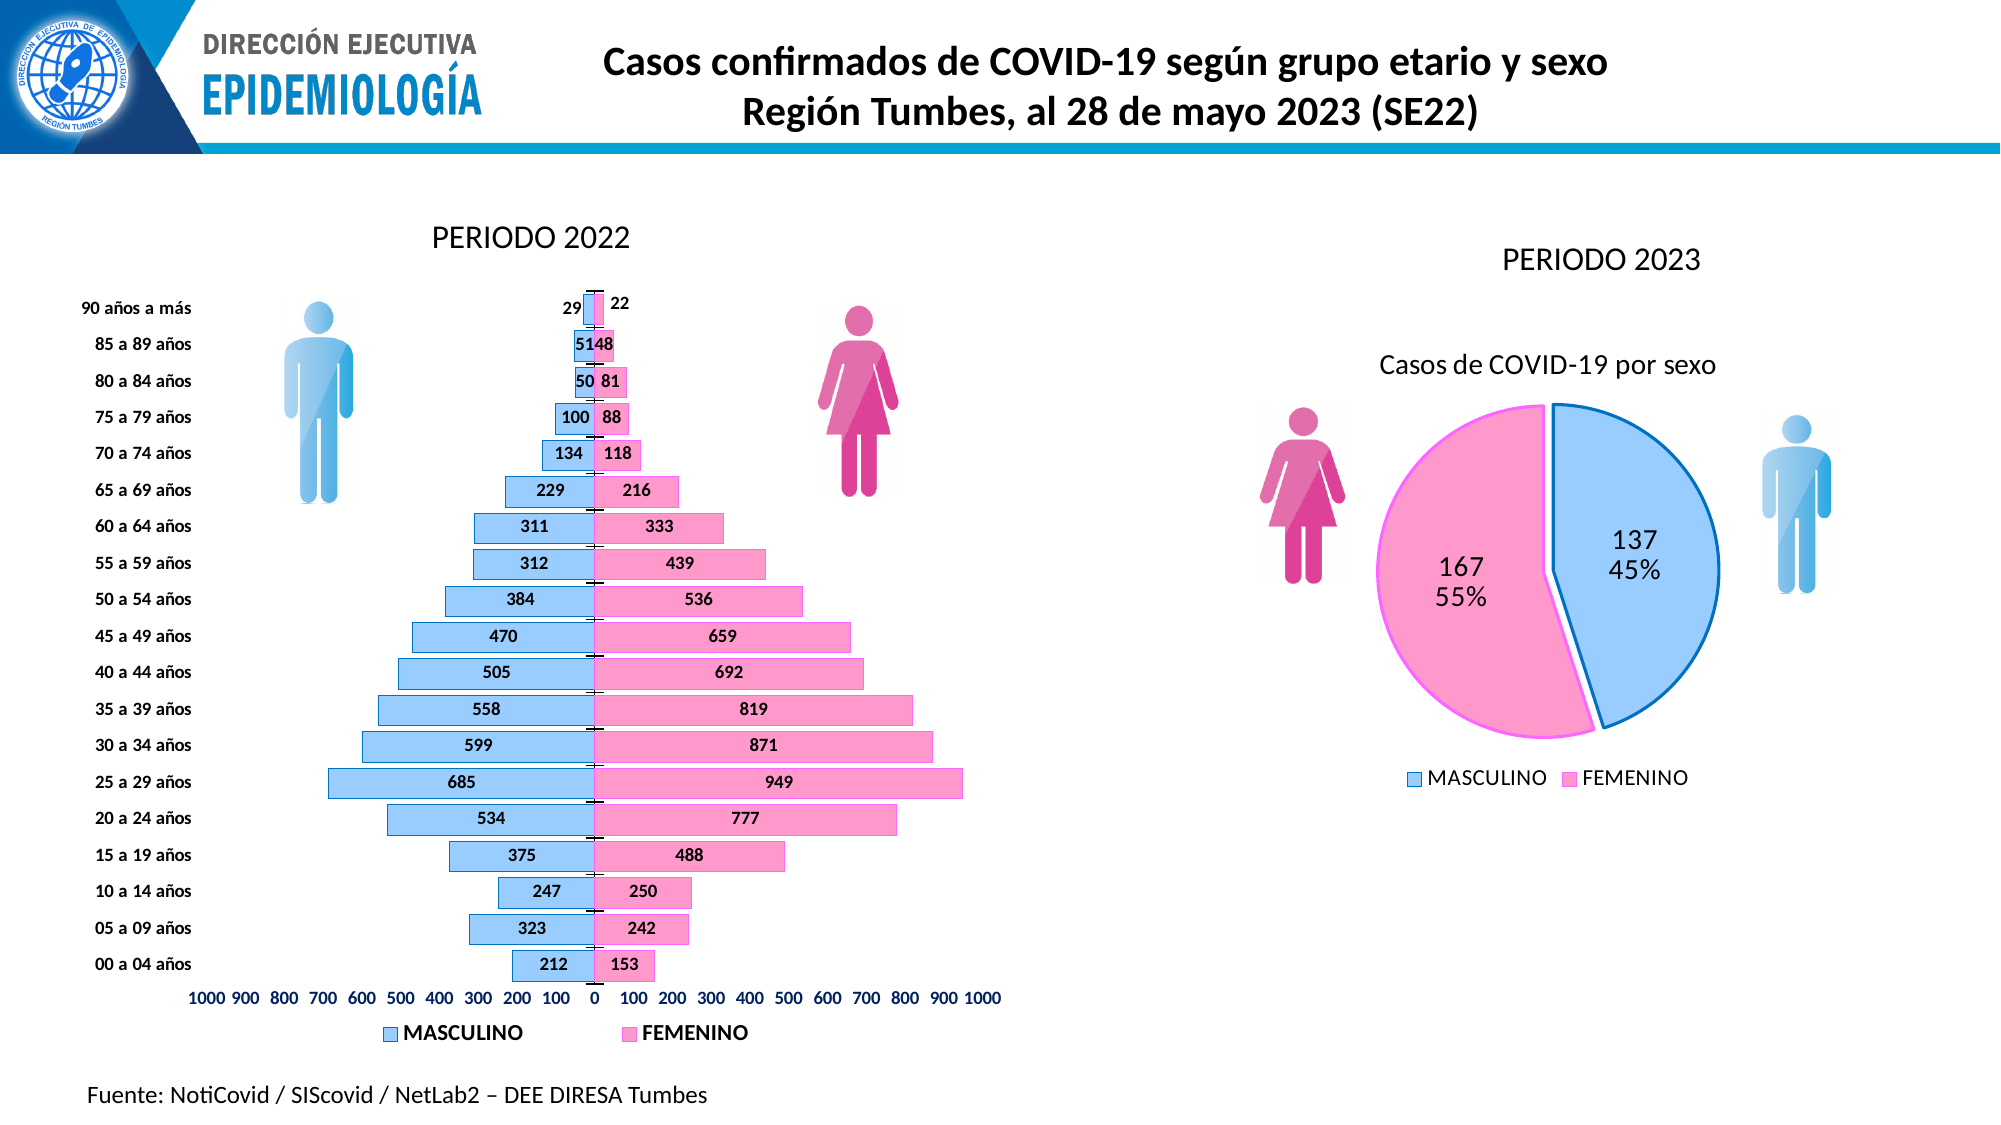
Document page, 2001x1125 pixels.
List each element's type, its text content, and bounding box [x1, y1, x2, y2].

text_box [61, 275, 1021, 1072]
text_box PERIODO 2023 [1317, 229, 1887, 285]
chart [1158, 326, 1939, 798]
text_box Casos confirmados de COVID-19 según grupo etario y sexo Región Tumbes, al 28 de mayo 2023 (SE22) [512, 26, 1710, 142]
text_box [0, 142, 2000, 155]
text_box Fuente: NotiCovid / SIScovid / NetLab2 – DEE DIRESA Tumbes [72, 1071, 1228, 1116]
picture [0, 0, 512, 154]
text_box PERIODO 2022 [246, 208, 816, 263]
